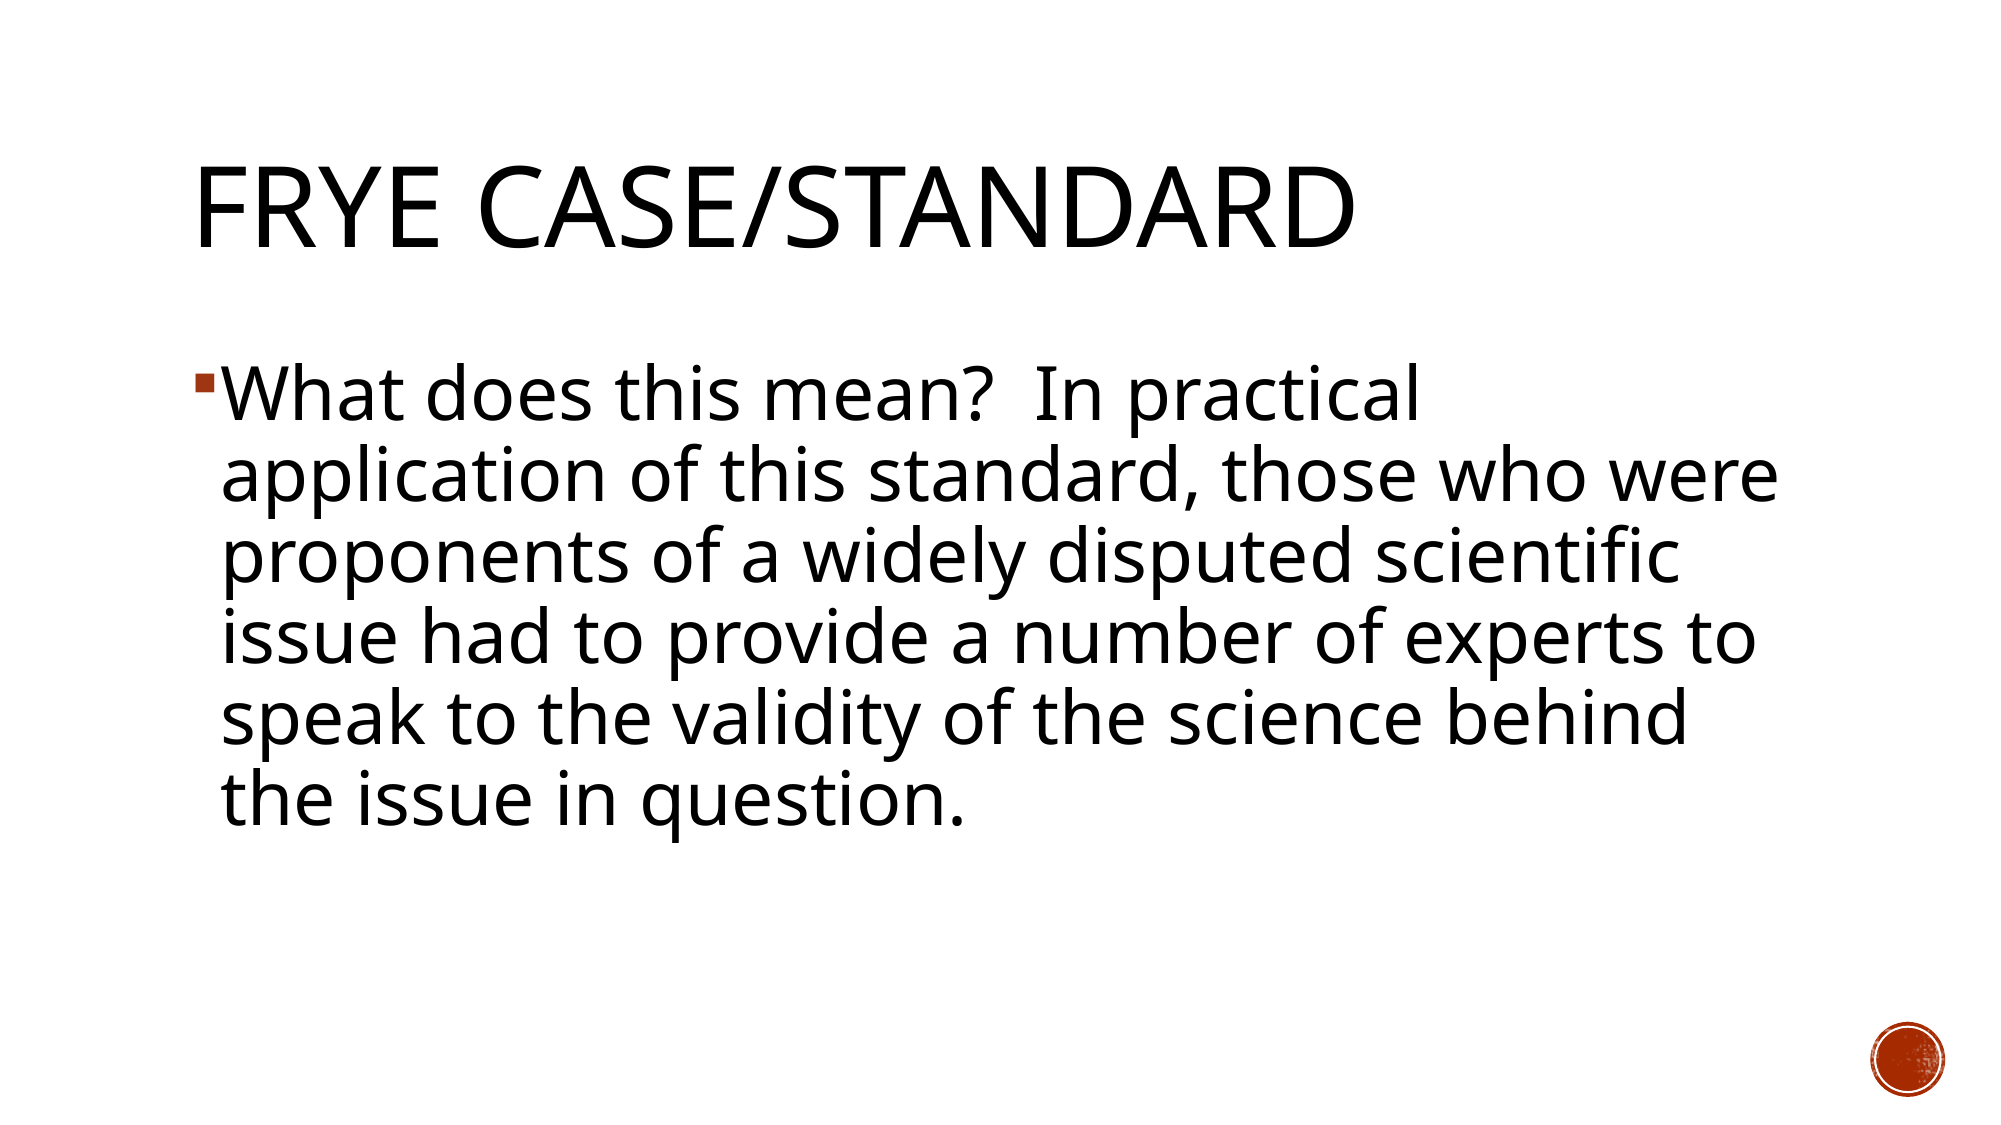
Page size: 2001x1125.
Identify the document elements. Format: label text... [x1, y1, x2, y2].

list What does this mean? In practical application of this standard, those who were proponents of a widely disputed scientific issue had to provide a number of experts to speak to the validity of the science behind the issue in question. [175, 348, 1826, 1013]
title Frye case/standard [175, 79, 1826, 344]
